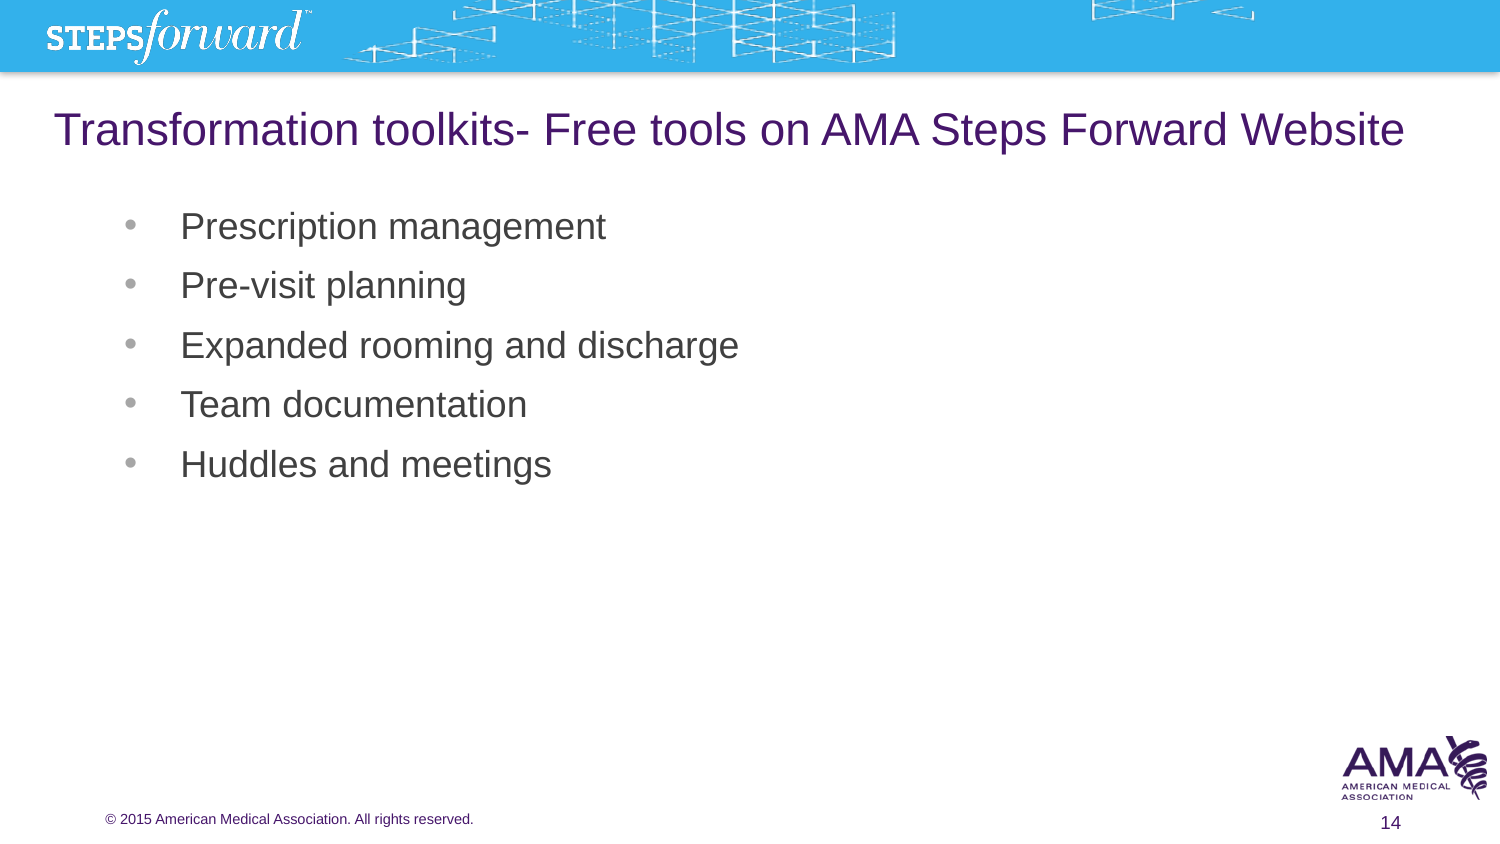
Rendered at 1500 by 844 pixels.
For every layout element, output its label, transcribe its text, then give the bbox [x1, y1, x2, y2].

picture [47, 9, 312, 56]
picture [1341, 736, 1487, 800]
list Prescription management Pre-visit planning Expanded rooming and discharge Team documentation Huddles and meetings [109, 198, 1394, 750]
title Transformation toolkits- Free tools on AMA Steps Forward Website [38, 56, 1490, 198]
slide_number 14 [1066, 802, 1417, 844]
